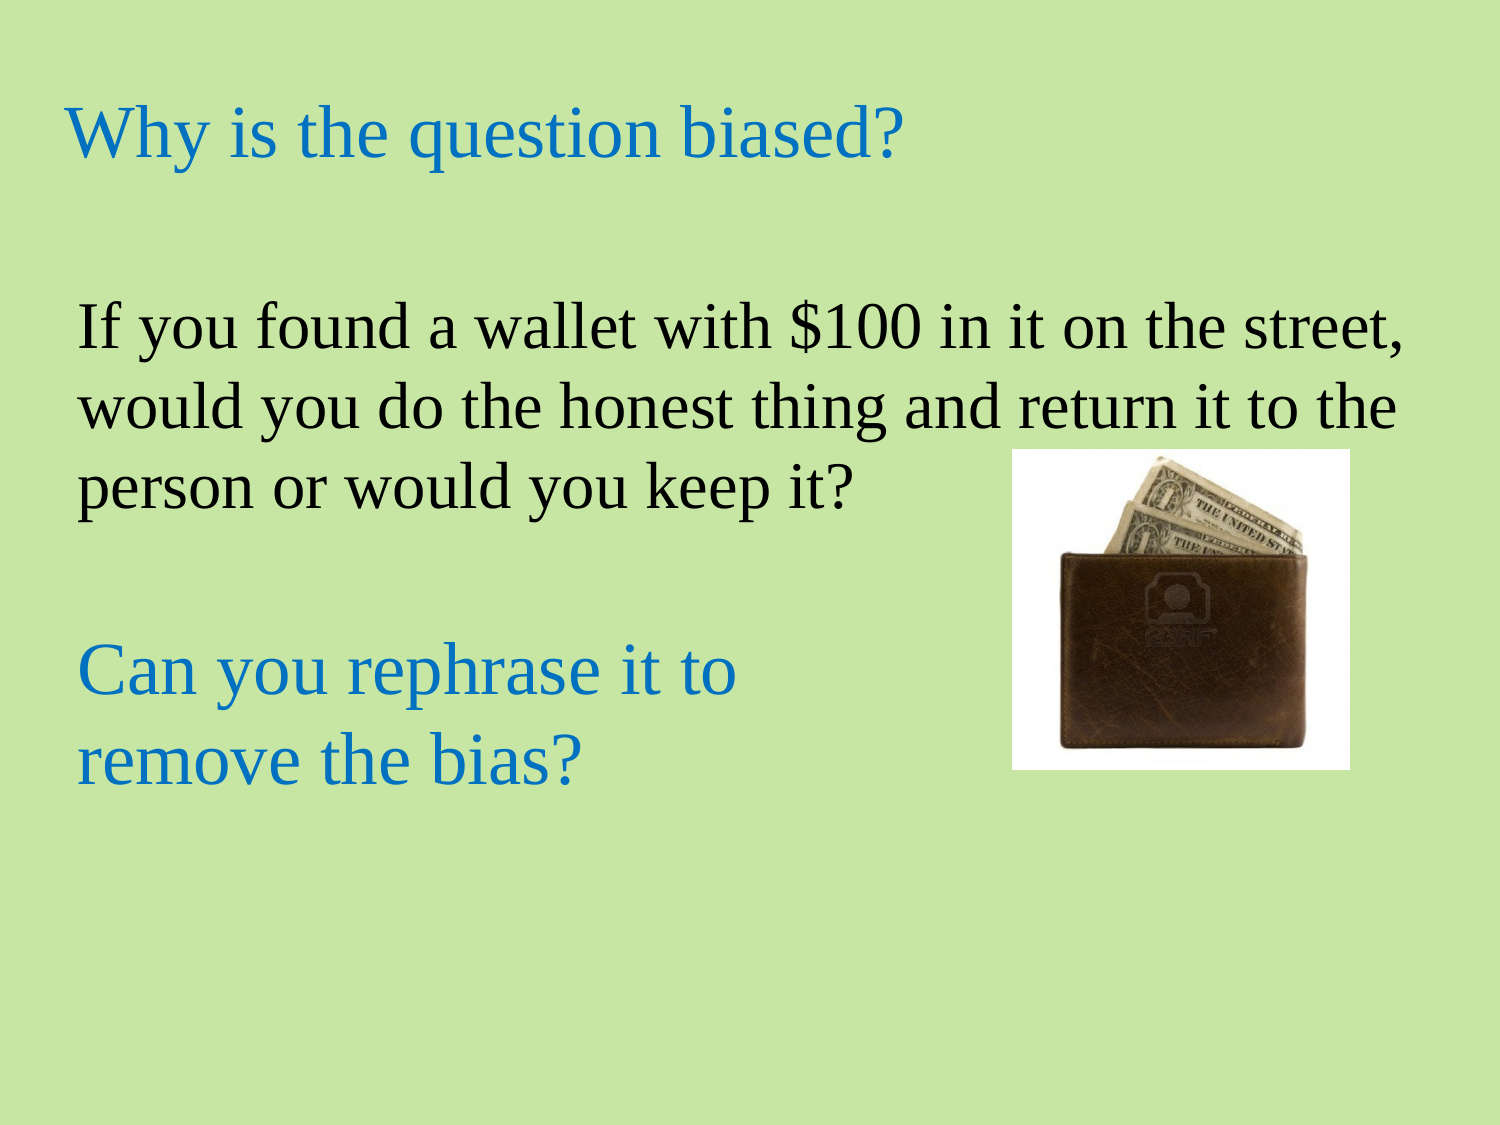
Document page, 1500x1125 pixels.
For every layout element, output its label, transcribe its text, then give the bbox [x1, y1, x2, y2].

text_box Can you rephrase it to remove the bias? [62, 612, 888, 808]
text_box If you found a wallet with $100 in it on the street, would you do the honest thing and return it to the person or would you keep it? [62, 274, 1463, 530]
picture [1012, 449, 1351, 770]
text_box Why is the question biased? [49, 74, 1038, 180]
